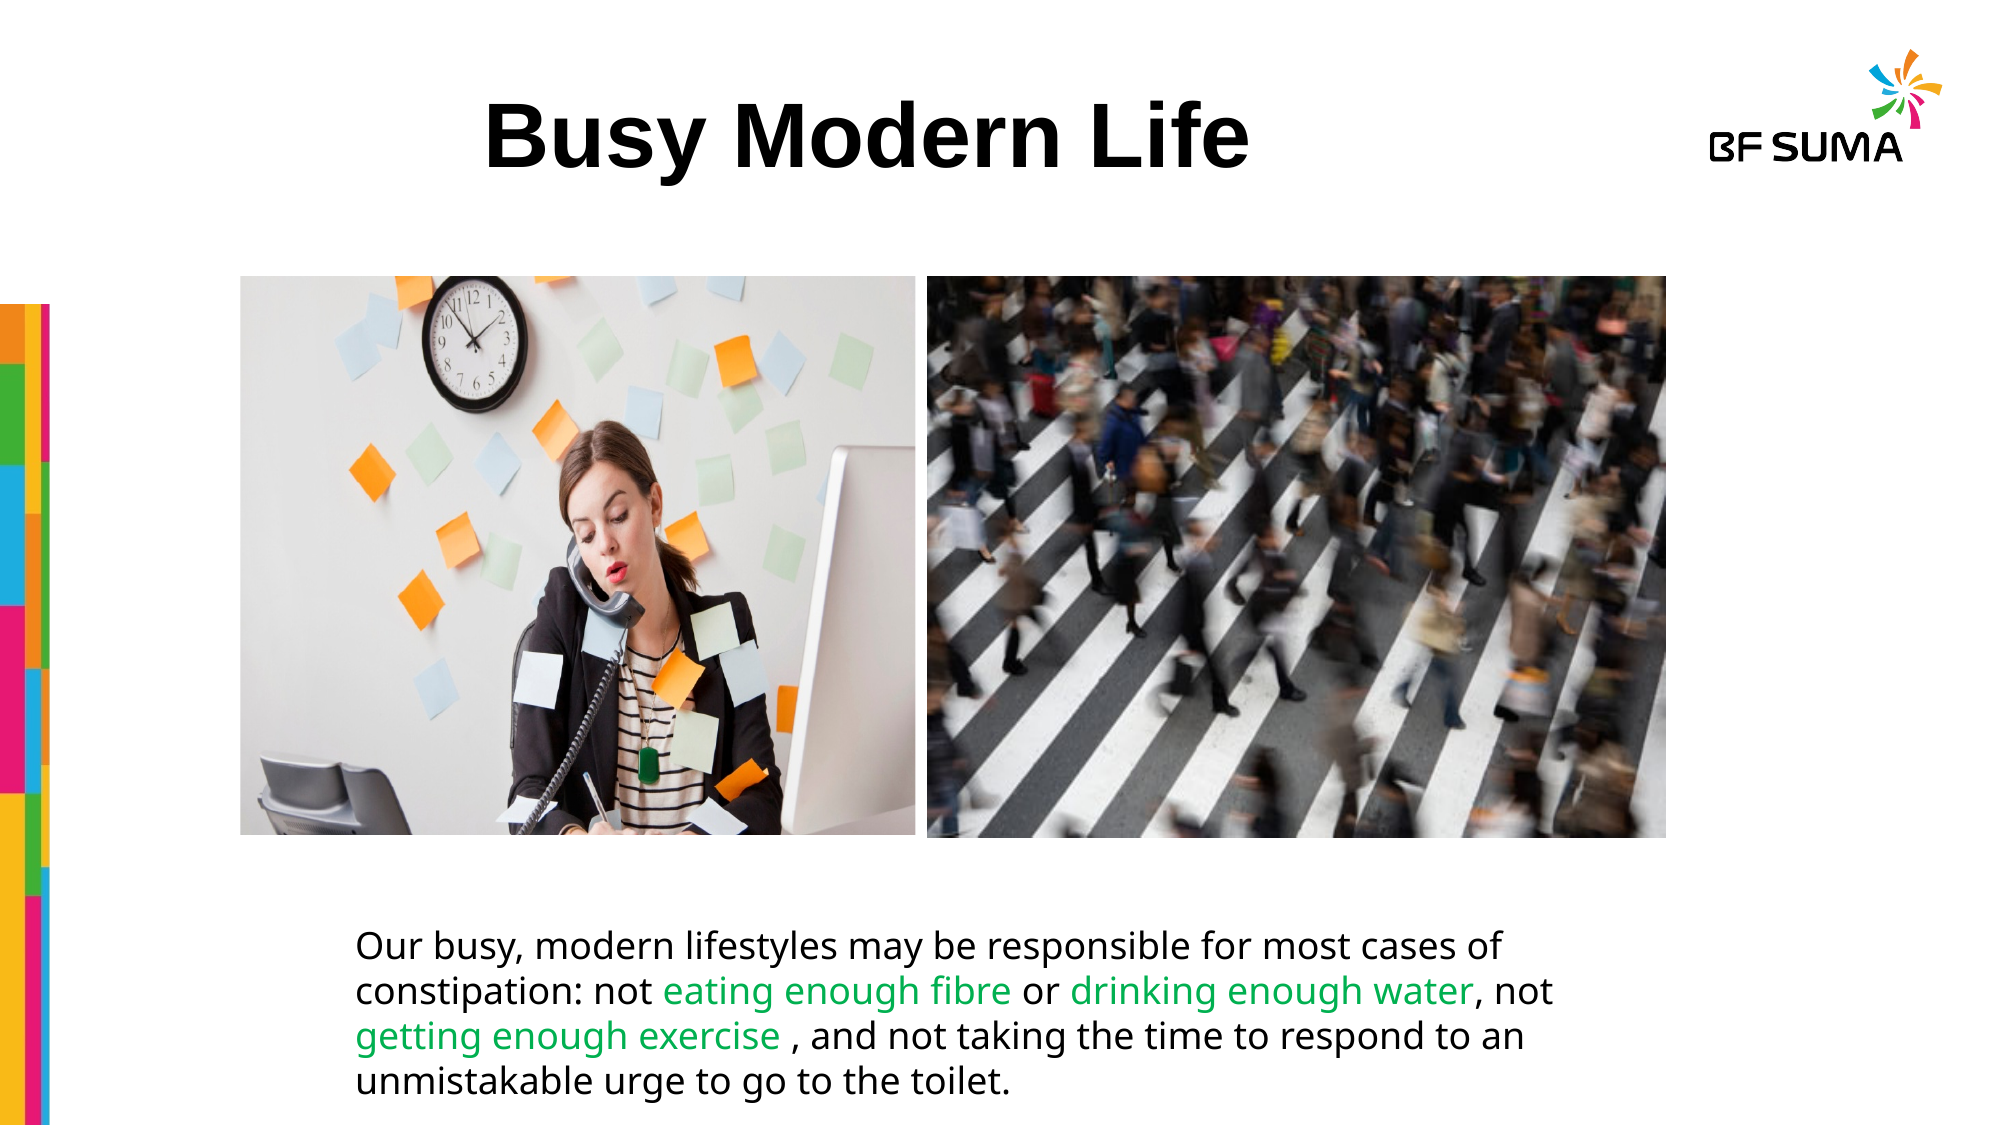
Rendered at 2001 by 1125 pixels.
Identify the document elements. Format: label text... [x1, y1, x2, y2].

picture [927, 276, 1666, 839]
picture [1654, 37, 1977, 196]
text_box Our busy, modern lifestyles may be responsible for most cases of constipation: not eating enough fibre or drinking enough water, not getting enough exercise , and not taking the time to respond to an unmistakable urge to go to the toilet. [340, 914, 1603, 1125]
picture [0, 304, 50, 1125]
text_box Busy Modern Life [315, 80, 1666, 215]
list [240, 276, 916, 835]
